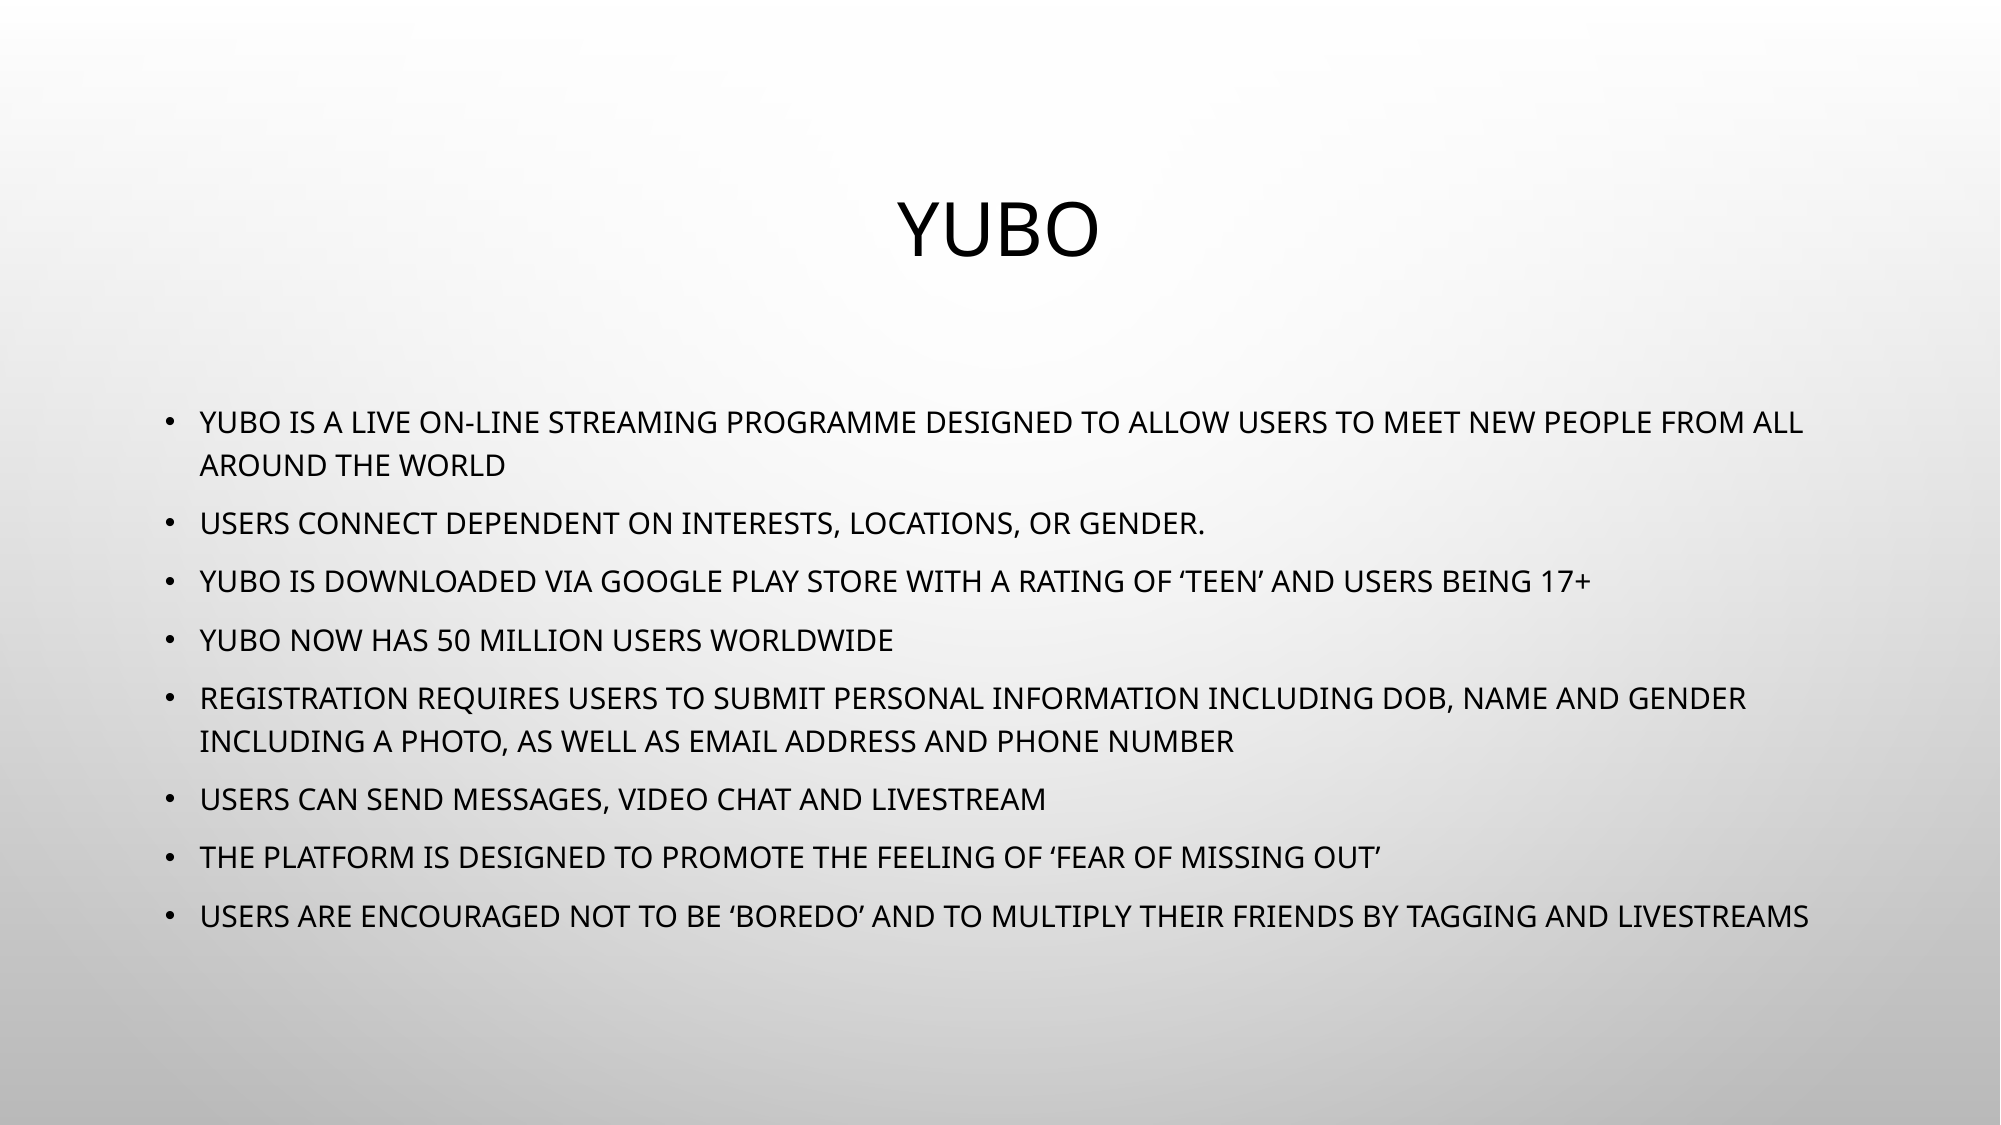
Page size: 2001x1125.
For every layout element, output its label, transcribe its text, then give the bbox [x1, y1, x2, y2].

picture [0, 0, 2000, 1125]
list Yubo is a live on-line streaming programme designed to allow users to meet new people from all around the world Users connect dependent on interests, locations, or gender. Yubo is downloaded via Google Play Store with a rating of ‘Teen’ and users being 17+ Yubo now has 50 million users worldwide Registration requires users to submit personal information including DOB, name and gender including a photo, as well as email address and phone number Users can send messages, video chat and livestream The platform is designed to promote the feeling of ‘Fear of Missing Out’ Users are encouraged not to be ‘boredo’ and to multiply their friends by tagging and livestreams [149, 388, 1851, 950]
title Yubo [149, 101, 1851, 364]
